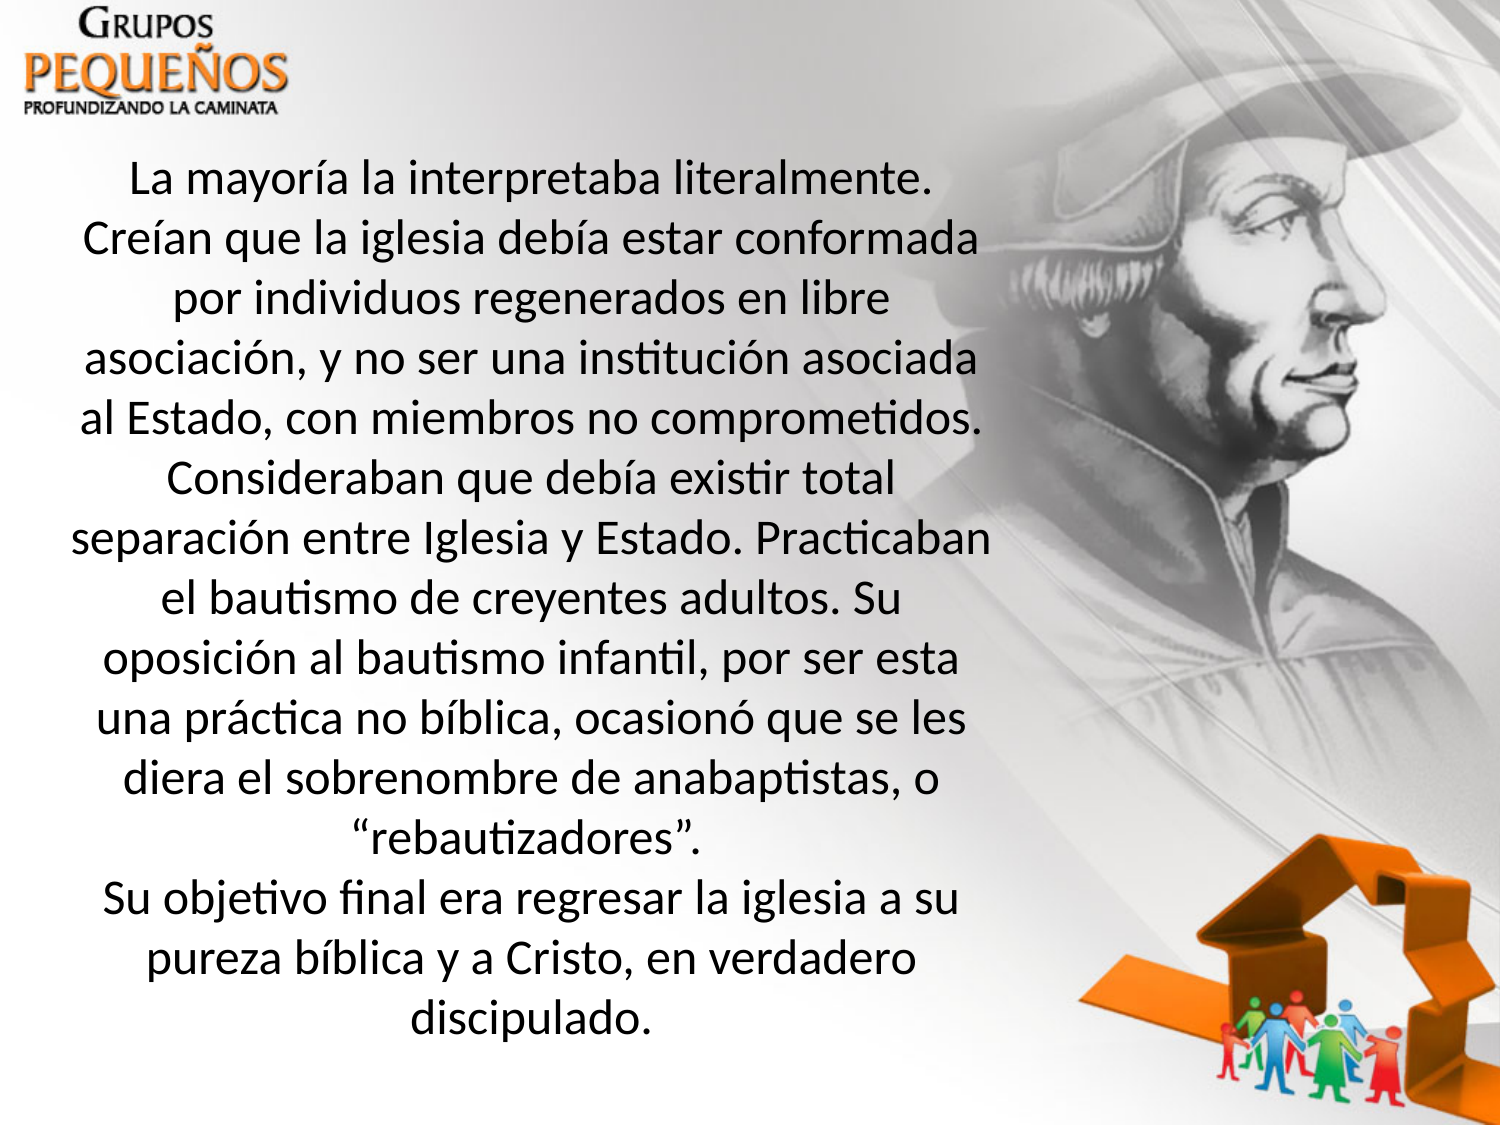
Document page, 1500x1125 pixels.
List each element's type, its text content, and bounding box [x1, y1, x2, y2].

text_box La mayoría la interpretaba literalmente. Creían que la iglesia debía estar conformada por individuos regenerados en libre asociación, y no ser una institución asociada al Estado, con miembros no comprometidos. Consideraban que debía existir total separación entre Iglesia y Estado. Practicaban el bautismo de creyentes adultos. Su oposición al bautismo infantil, por ser esta una práctica no bíblica, ocasionó que se les diera el sobrenombre de anabaptistas, o “rebautizadores”. Su objetivo final era regresar la iglesia a su pureza bíblica y a Cristo, en verdadero discipulado. [53, 137, 1010, 1052]
picture [0, 0, 1500, 1125]
